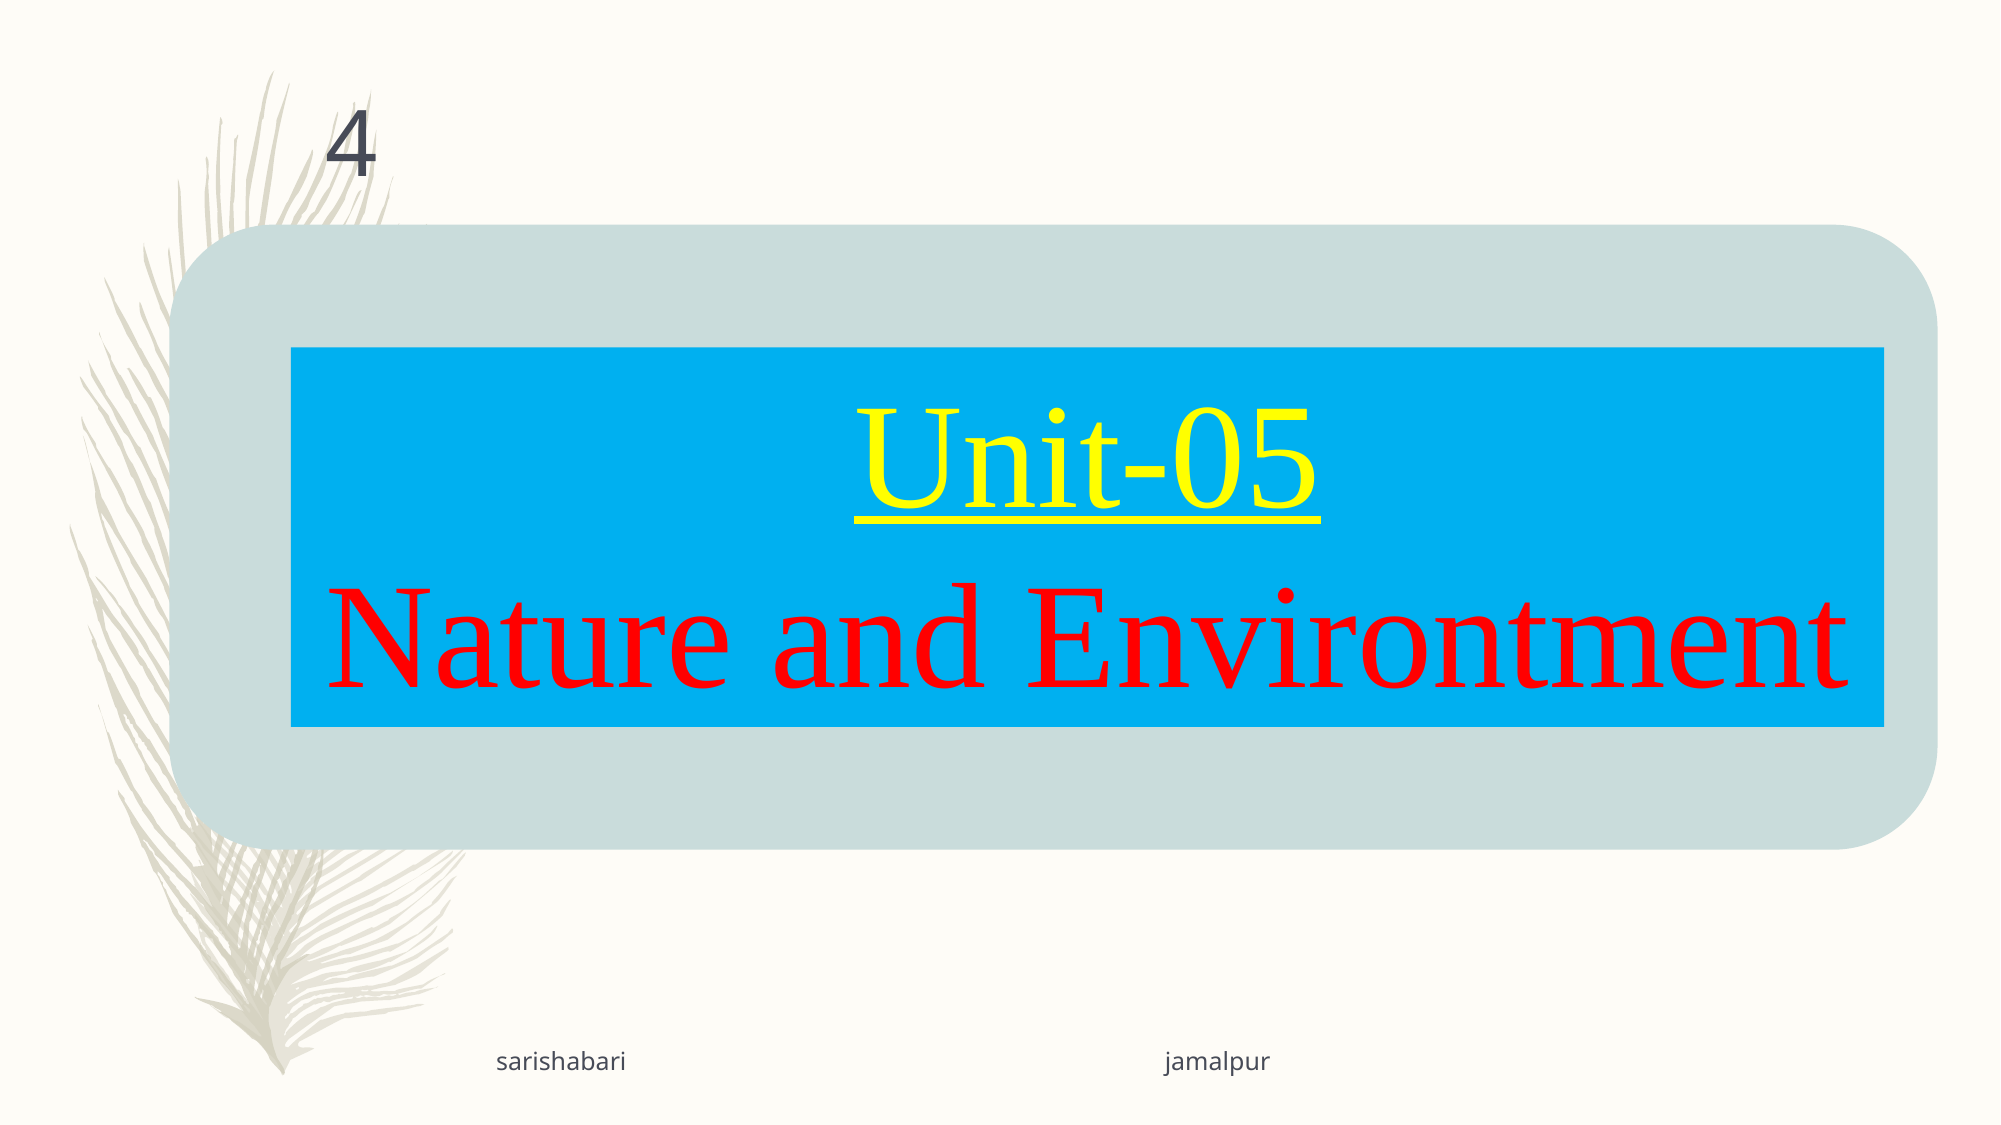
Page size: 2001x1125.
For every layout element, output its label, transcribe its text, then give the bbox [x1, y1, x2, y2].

footer sarishabari jamalpur [481, 1032, 1411, 1093]
slide_number 4 [84, 118, 394, 218]
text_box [169, 224, 1938, 850]
